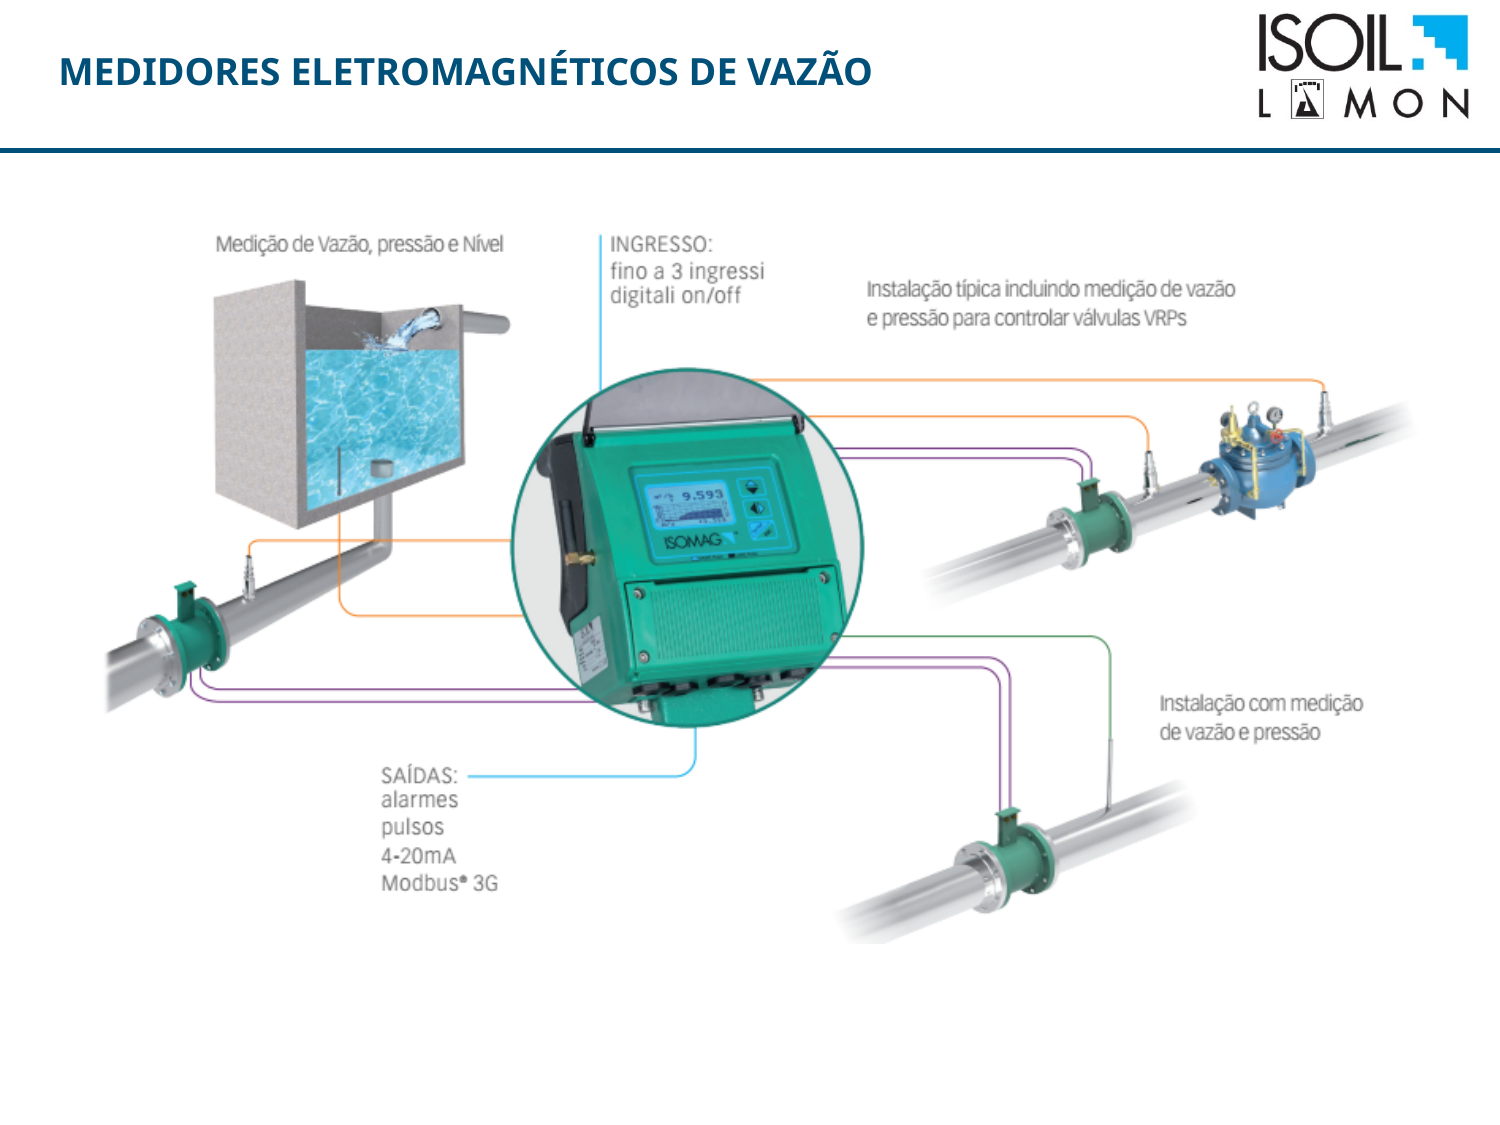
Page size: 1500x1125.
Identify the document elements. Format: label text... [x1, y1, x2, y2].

picture [1257, 12, 1472, 123]
text_box MEDIDORES ELETROMAGNÉTICOS DE VAZÃO [43, 40, 890, 114]
picture [31, 199, 1487, 945]
